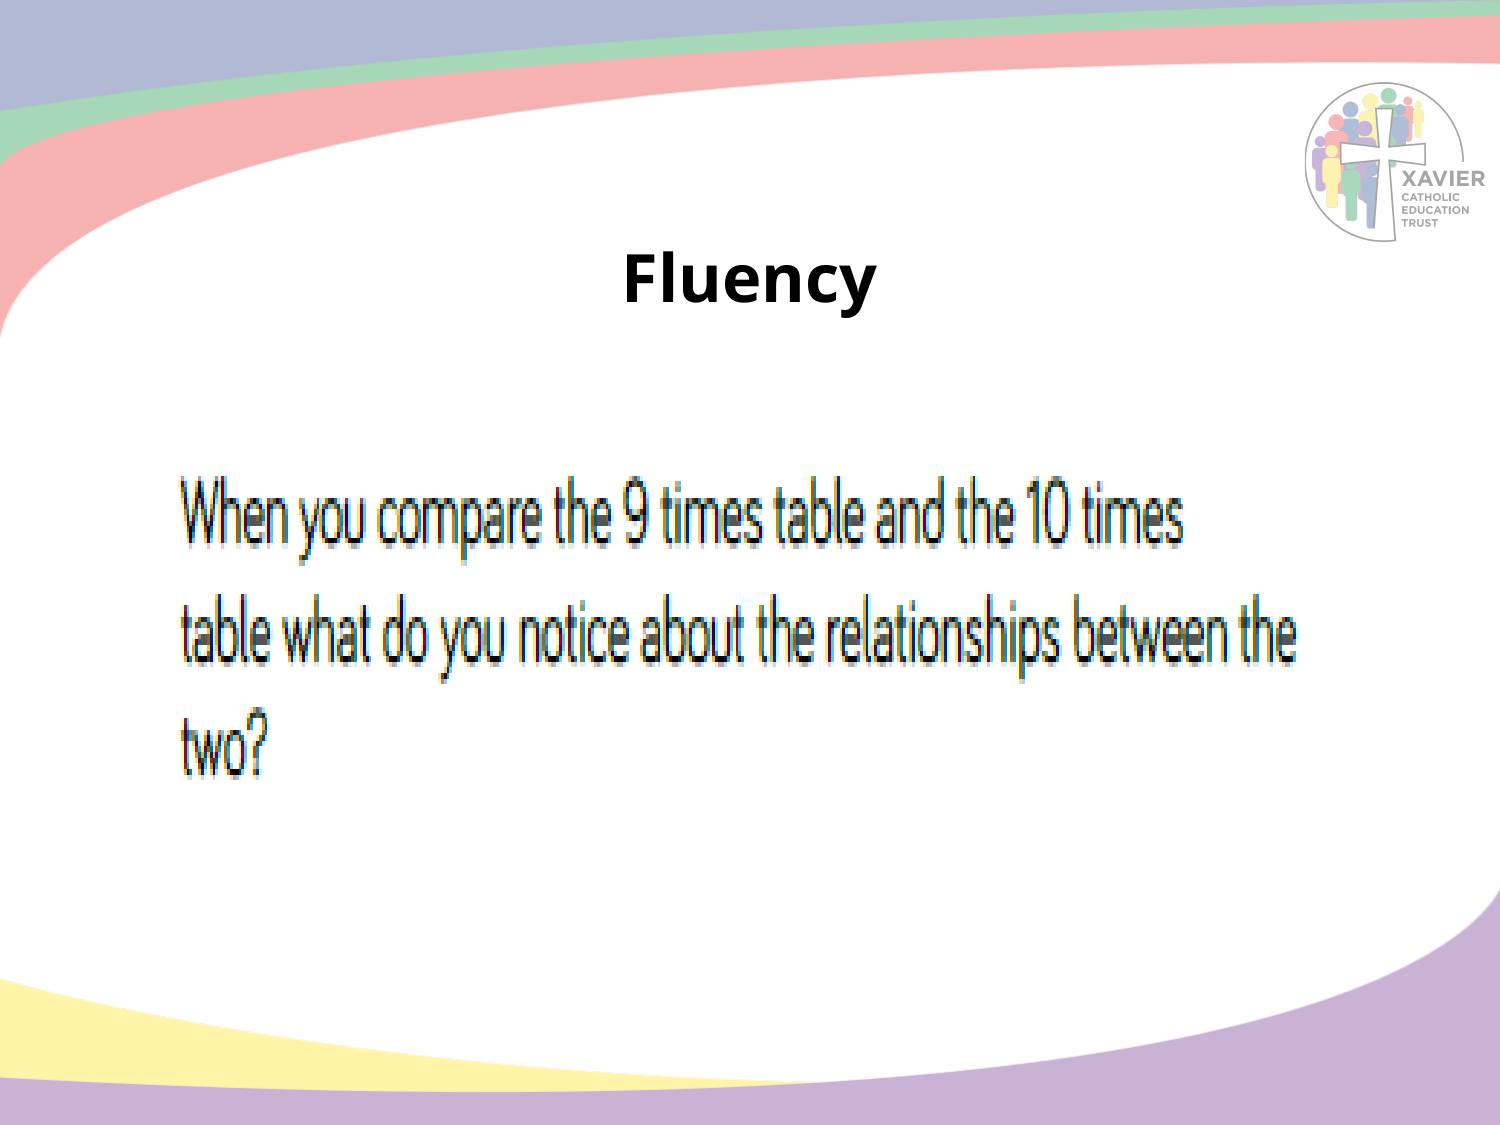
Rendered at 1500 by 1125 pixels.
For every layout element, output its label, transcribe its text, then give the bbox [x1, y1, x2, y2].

picture [161, 397, 1340, 906]
title Fluency [112, 184, 1388, 325]
